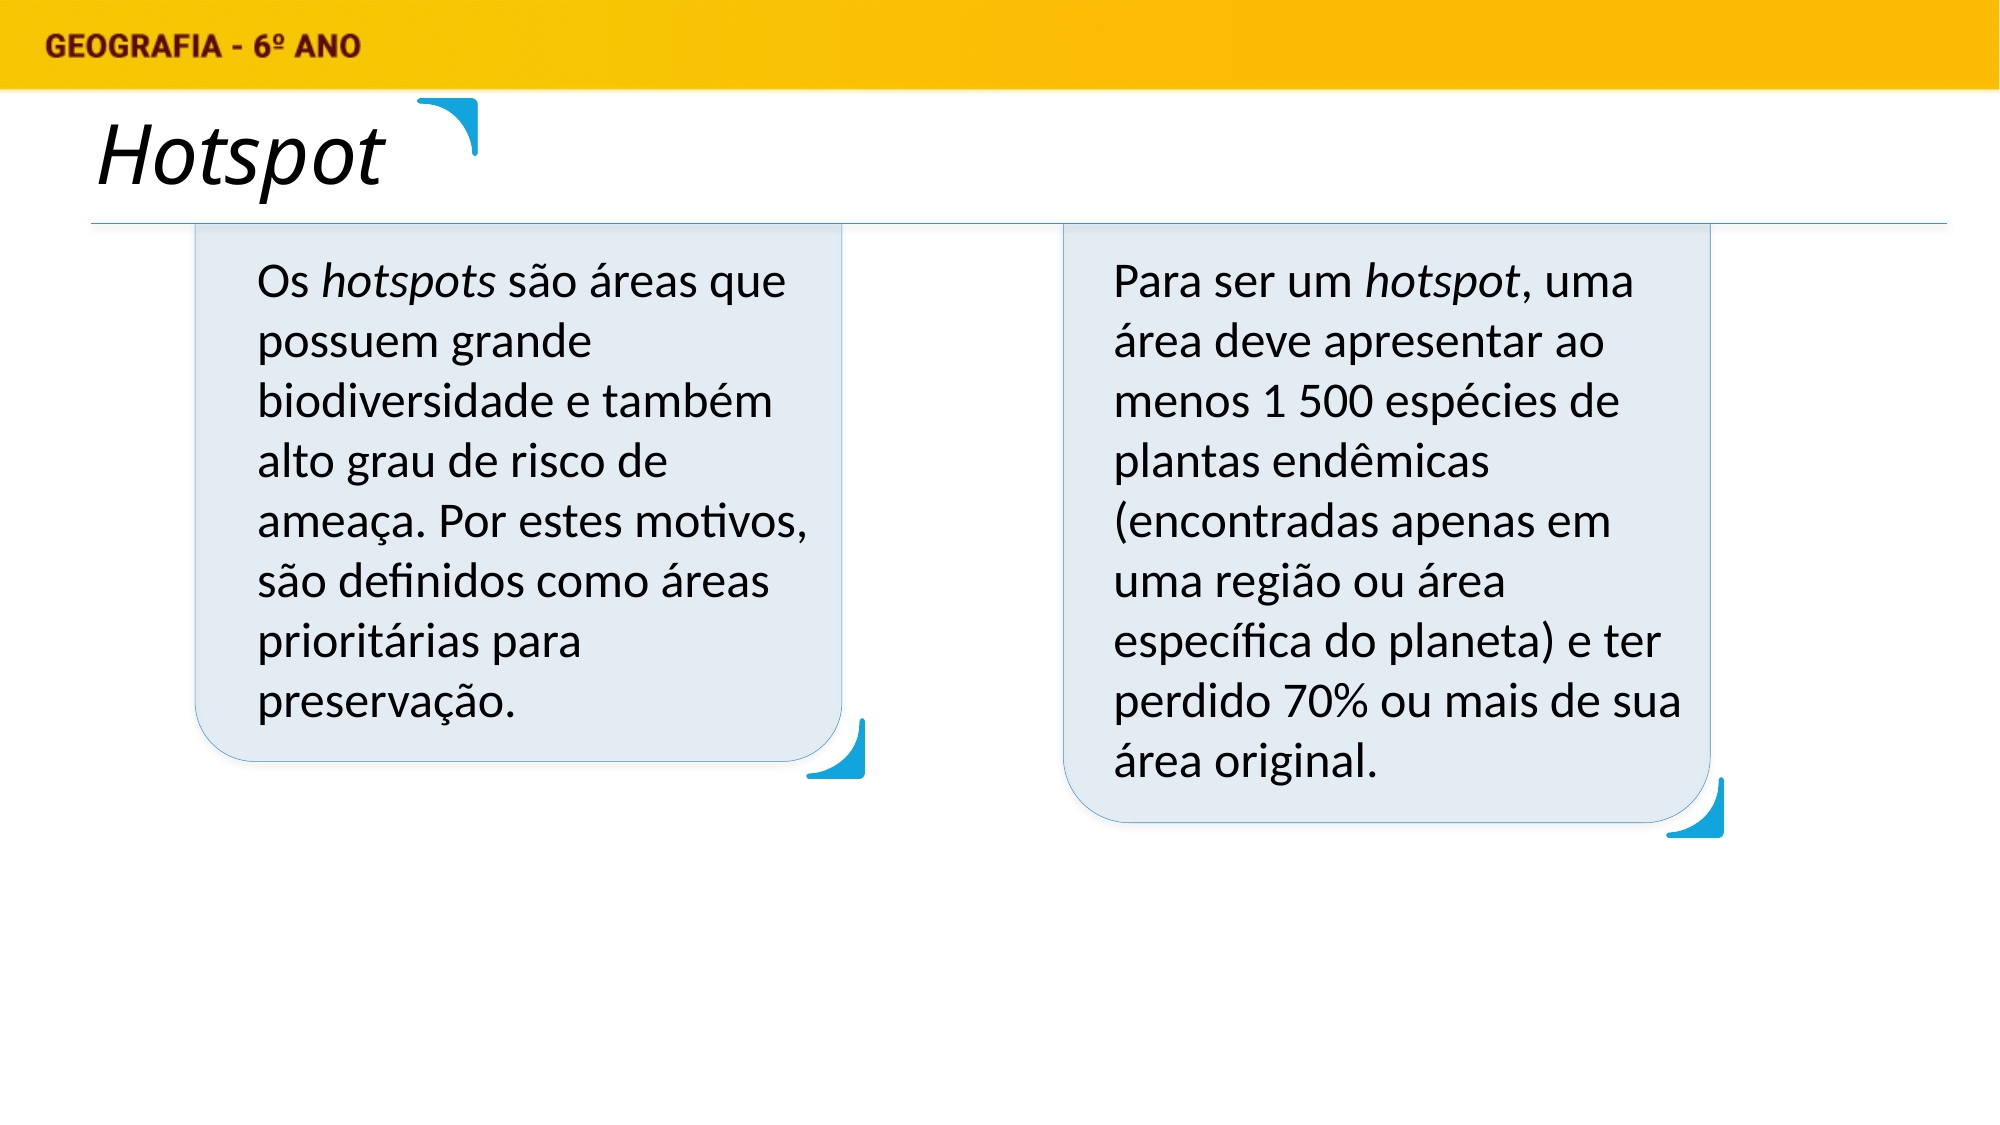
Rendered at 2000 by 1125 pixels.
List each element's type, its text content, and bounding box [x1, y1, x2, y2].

text_box [1062, 235, 1712, 824]
picture [413, 94, 481, 163]
text_box [194, 235, 843, 763]
picture [1659, 772, 1727, 841]
text_box Para ser um hotspot, uma área deve apresentar ao menos 1 500 espécies de plantas endêmicas (encontradas apenas em uma região ou área específica do planeta) e ter perdido 70% ou mais de sua área original. [1098, 240, 1728, 796]
text_box Os hotspots são áreas que possuem grande biodiversidade e também alto grau de risco de ameaça. Por estes motivos, são definidos como áreas prioritárias para preservação. [242, 240, 842, 736]
picture [800, 713, 868, 783]
picture [0, 0, 2000, 93]
text_box Hotspot [80, 104, 447, 209]
